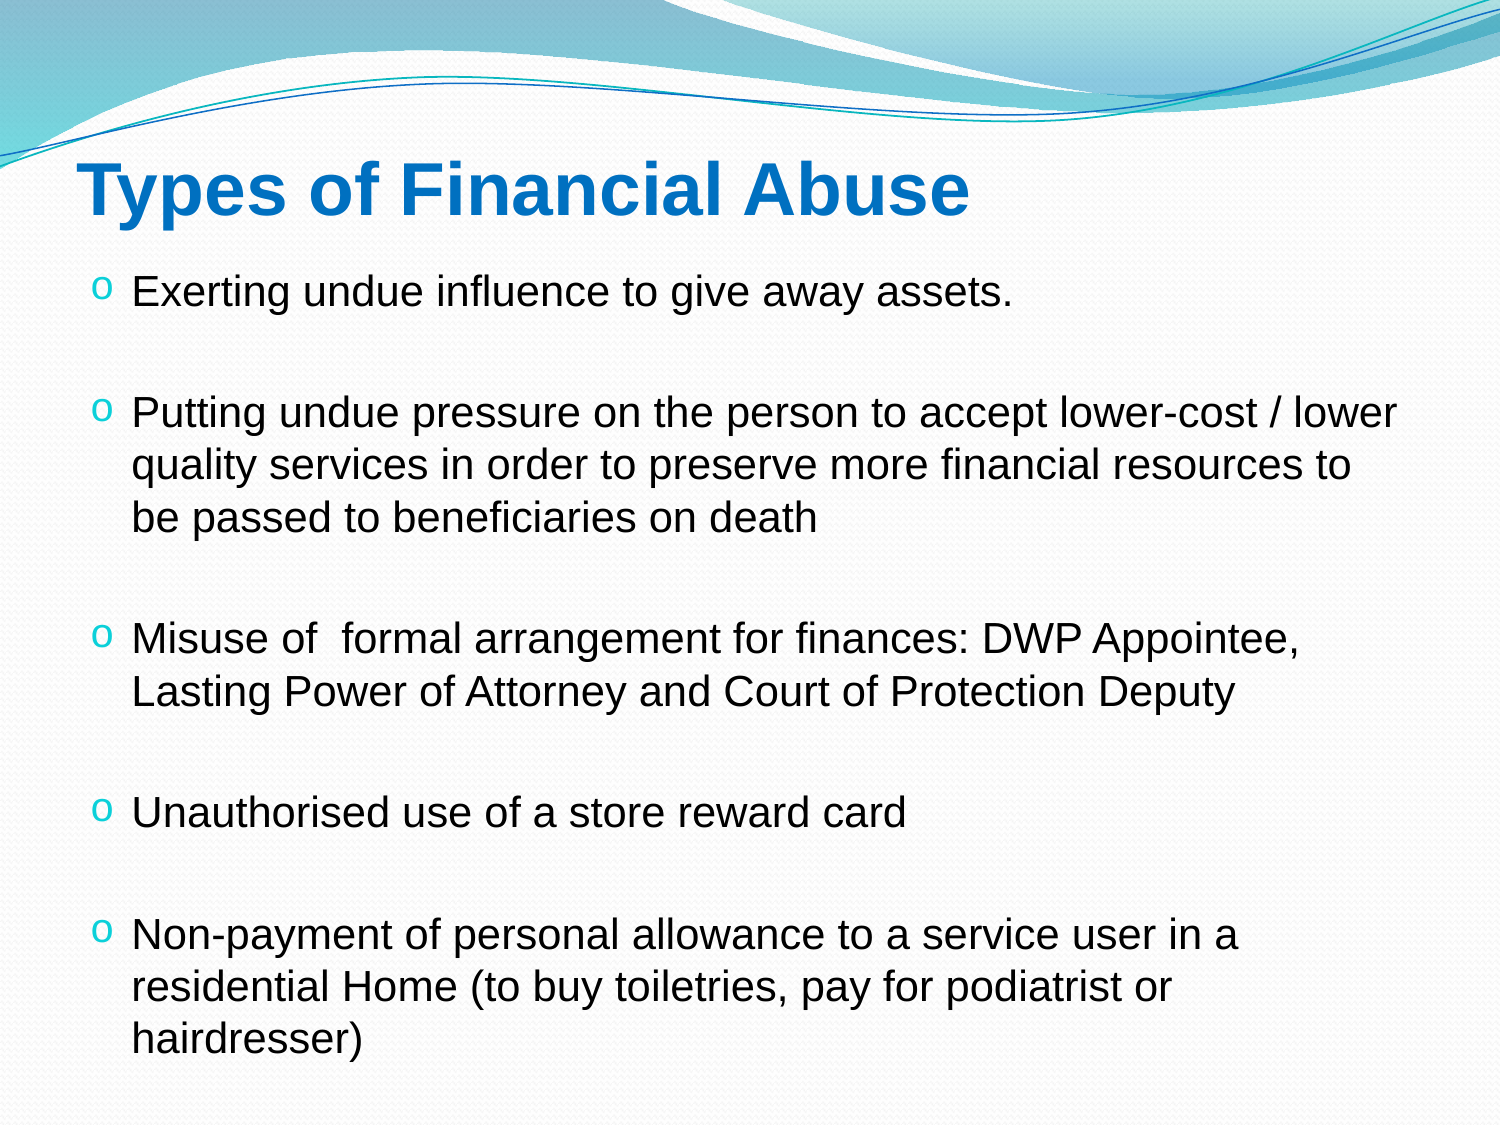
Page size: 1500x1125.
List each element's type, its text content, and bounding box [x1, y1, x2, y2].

title Types of Financial Abuse [76, 42, 1427, 231]
list Exerting undue influence to give away assets. Putting undue pressure on the person to accept lower-cost / lower quality services in order to preserve more financial resources to be passed to beneficiaries on death Misuse of formal arrangement for finances: DWP Appointee, Lasting Power of Attorney and Court of Protection Deputy Unauthorised use of a store reward card Non-payment of personal allowance to a service user in a residential Home (to buy toiletries, pay for podiatrist or hairdresser) [75, 255, 1425, 1083]
